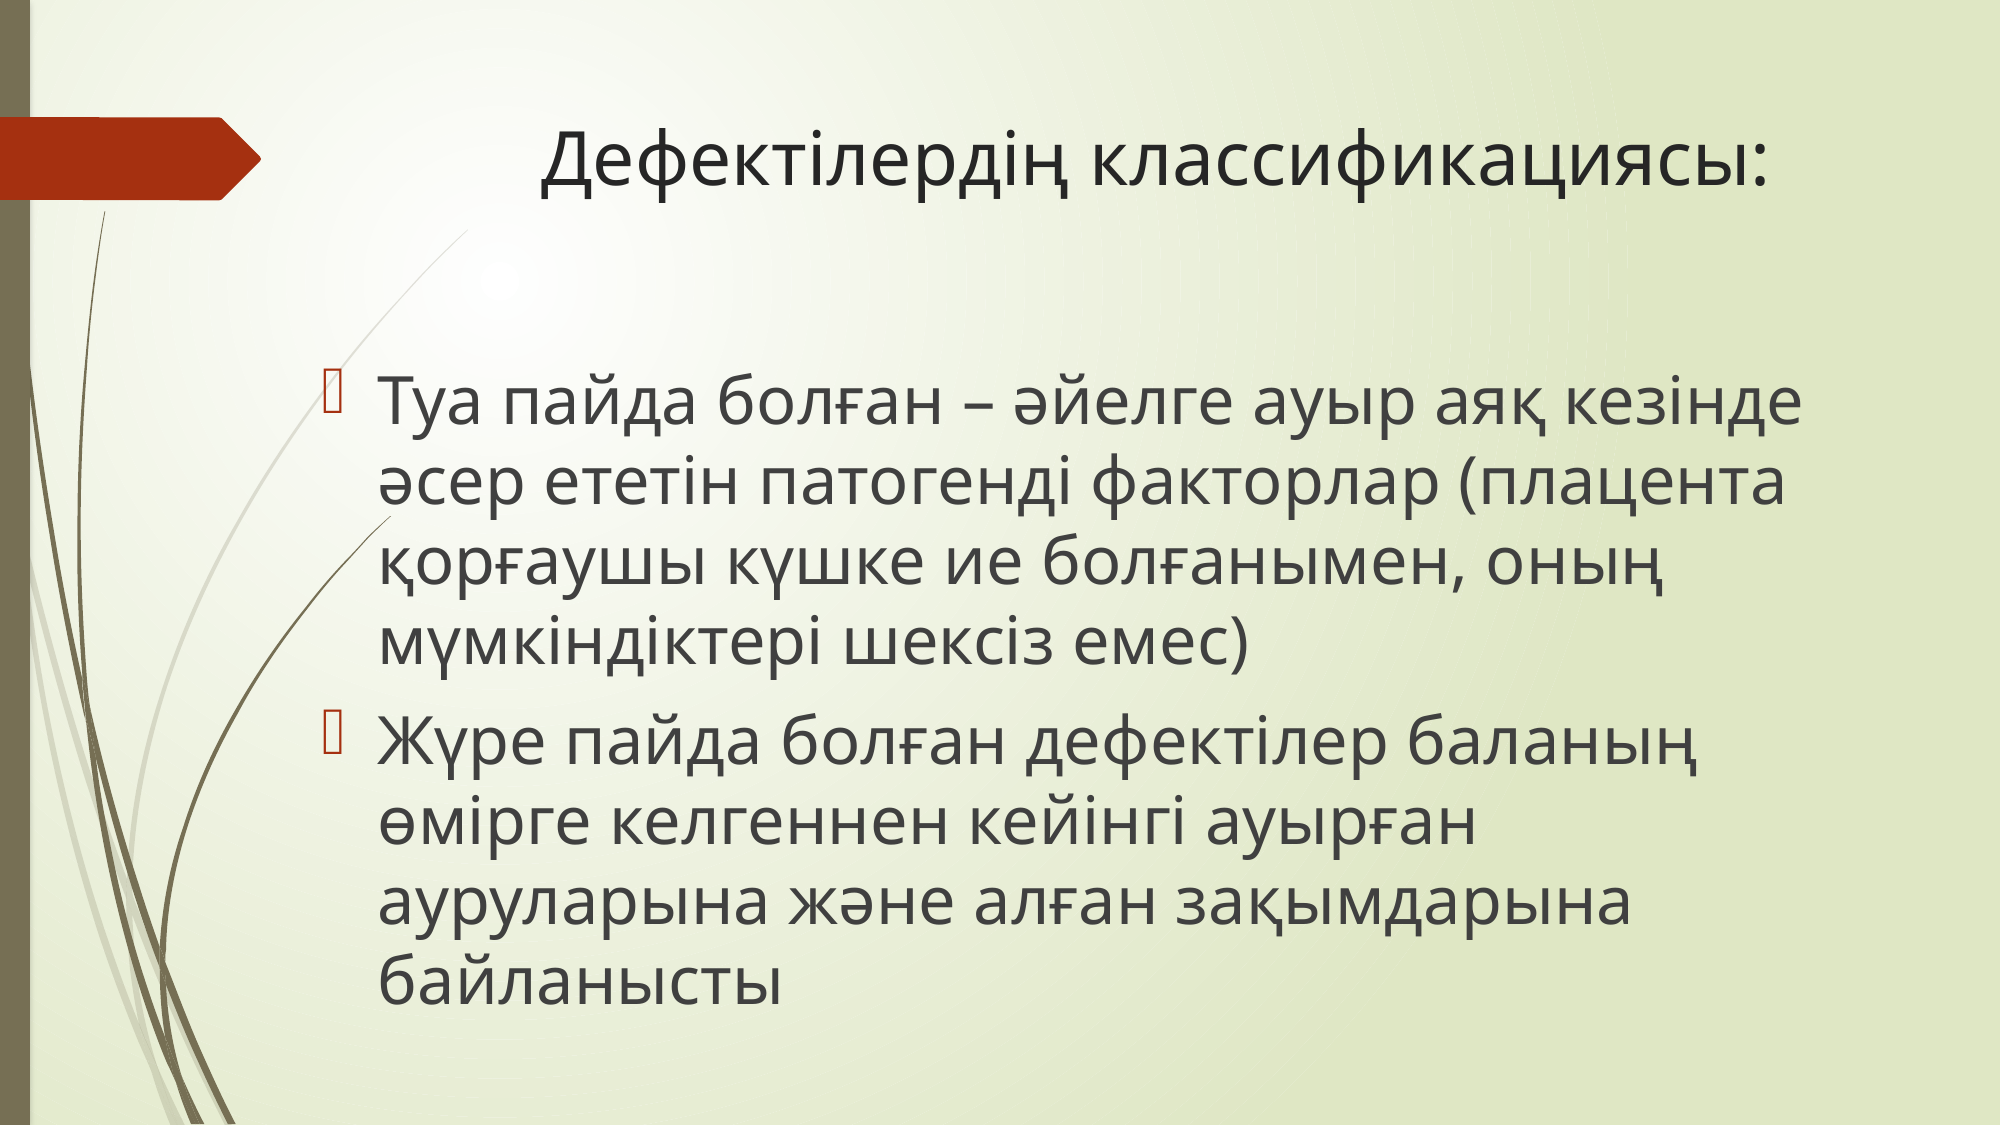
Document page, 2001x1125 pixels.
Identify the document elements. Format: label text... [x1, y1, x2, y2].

list Туа пайда болған – әйелге ауыр аяқ кезінде әсер ететін патогенді факторлар (плацента қорғаушы күшке ие болғанымен, оның мүмкіндіктері шексіз емес) Жүре пайда болған дефектілер баланың өмірге келгеннен кейінгі ауырған ауруларына және алған зақымдарына байланысты [306, 350, 1888, 1054]
title Дефектілердің классификациясы: [425, 102, 1888, 313]
